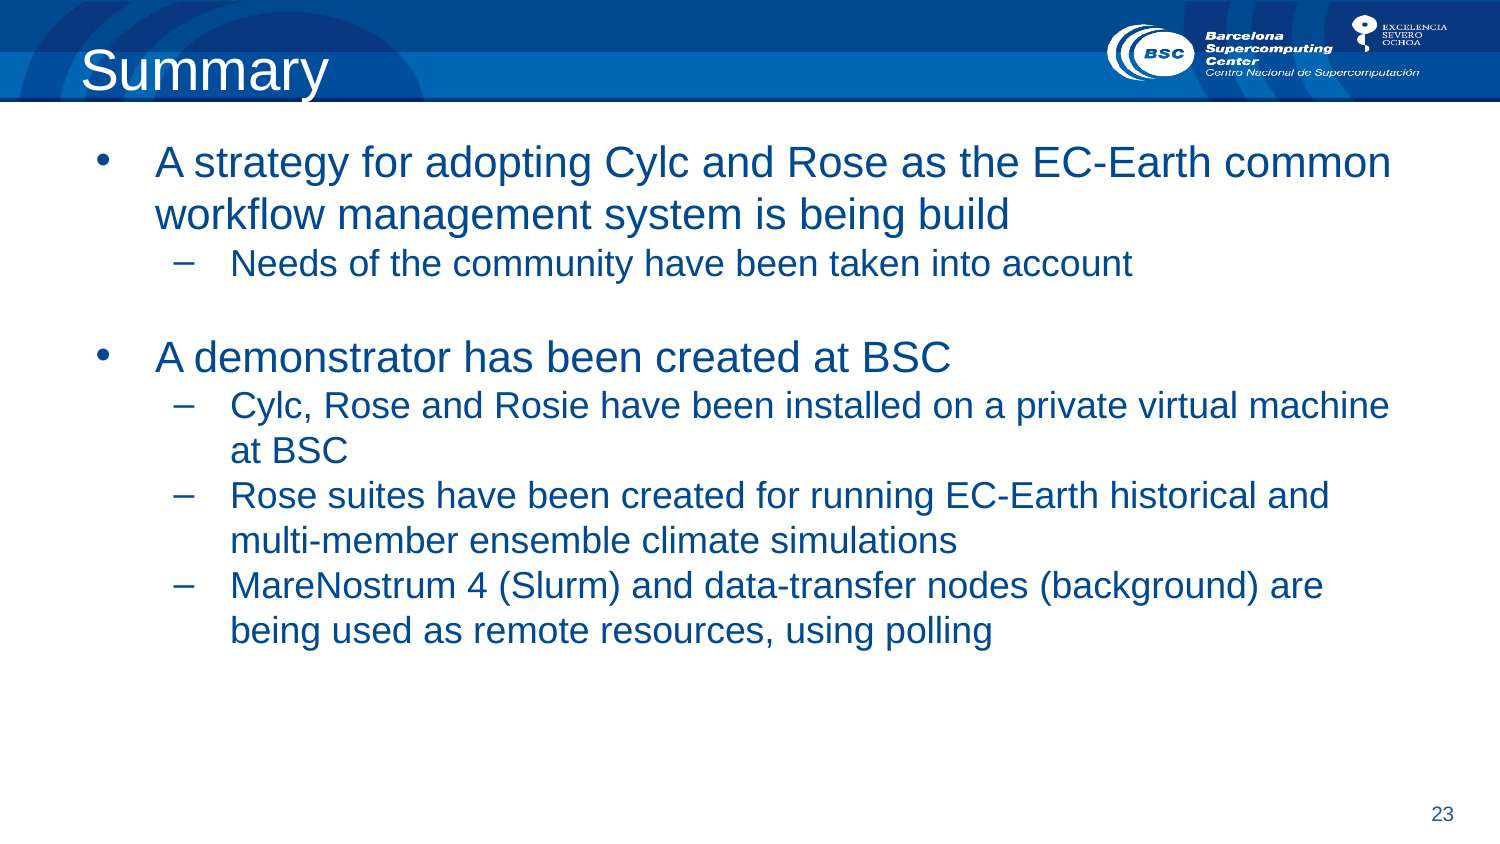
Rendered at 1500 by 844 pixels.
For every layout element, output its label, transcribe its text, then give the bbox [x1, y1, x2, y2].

list A strategy for adopting Cylc and Rose as the EC-Earth common workflow management system is being build Needs of the community have been taken into account A demonstrator has been created at BSC Cylc, Rose and Rosie have been installed on a private virtual machine at BSC Rose suites have been created for running EC-Earth historical and multi-member ensemble climate simulations MareNostrum 4 (Slurm) and data-transfer nodes (background) are being used as remote resources, using polling [64, 118, 1432, 782]
picture [0, 0, 1500, 102]
title Summary [65, 17, 1081, 102]
